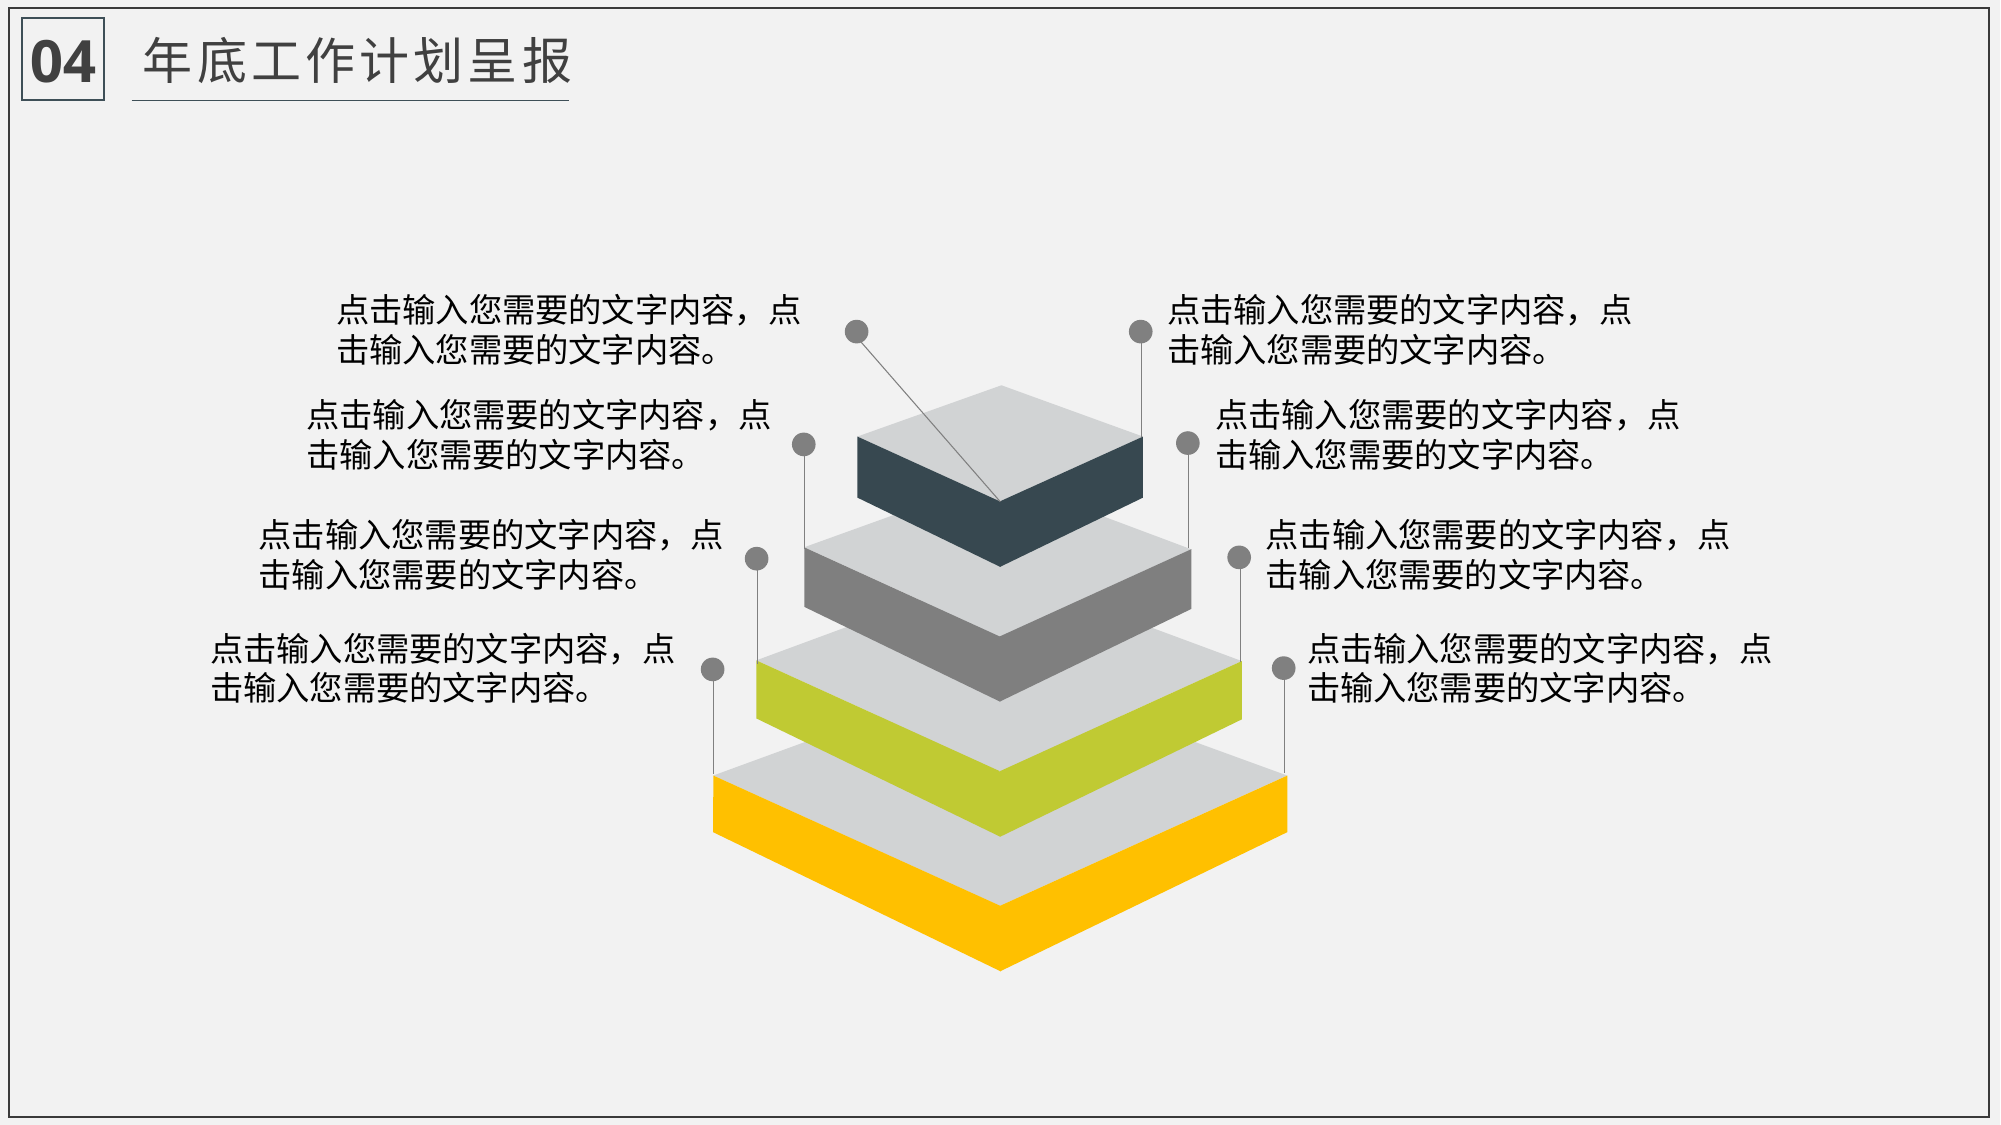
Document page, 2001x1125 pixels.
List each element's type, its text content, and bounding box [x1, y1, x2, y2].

text_box 点击输入您需要的文字内容，点击输入您需要的文字内容。 [291, 387, 793, 484]
text_box 04 [21, 17, 105, 101]
text_box [8, 7, 1990, 1118]
text_box 点击输入您需要的文字内容，点击输入您需要的文字内容。 [321, 282, 823, 379]
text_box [700, 656, 1296, 972]
text_box 年底工作计划呈报 [112, 17, 603, 101]
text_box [844, 319, 1153, 567]
text_box 点击输入您需要的文字内容，点击输入您需要的文字内容。 [1200, 387, 1702, 484]
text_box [791, 431, 1200, 702]
text_box 点击输入您需要的文字内容，点击输入您需要的文字内容。 [1250, 507, 1752, 604]
text_box 点击输入您需要的文字内容，点击输入您需要的文字内容。 [195, 620, 697, 717]
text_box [744, 545, 1252, 837]
text_box 点击输入您需要的文字内容，点击输入您需要的文字内容。 [243, 507, 745, 604]
text_box 点击输入您需要的文字内容，点击输入您需要的文字内容。 [1152, 282, 1654, 379]
text_box 点击输入您需要的文字内容，点击输入您需要的文字内容。 [1292, 620, 1794, 717]
